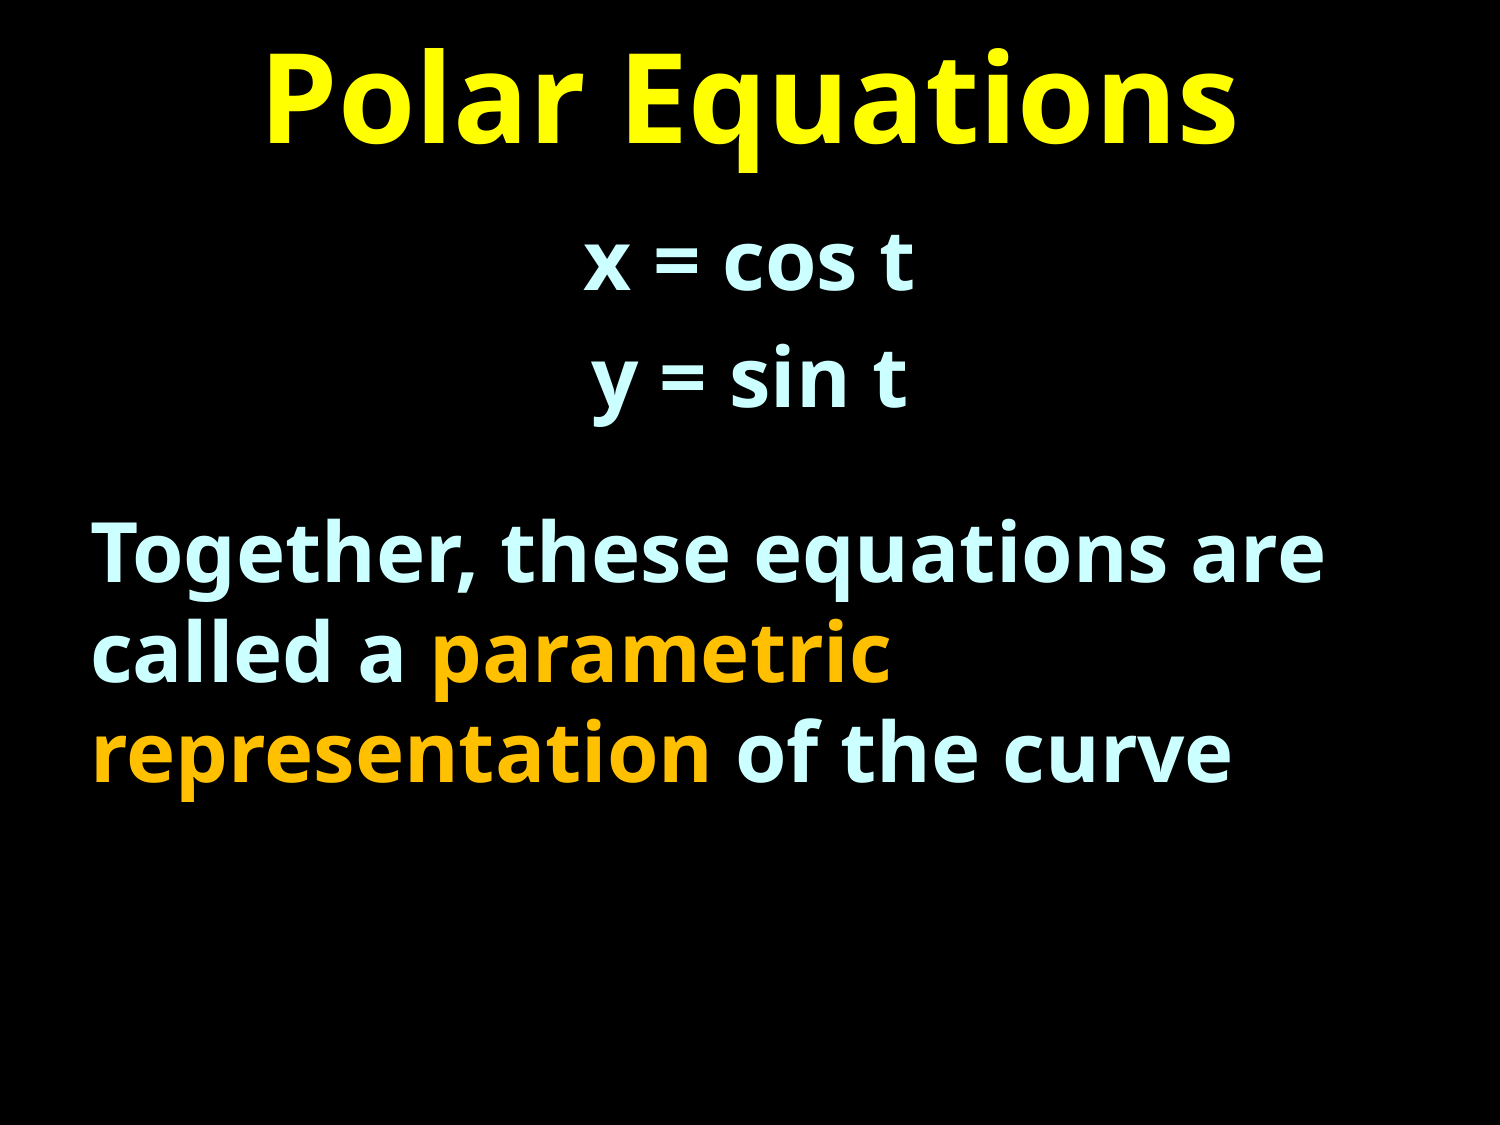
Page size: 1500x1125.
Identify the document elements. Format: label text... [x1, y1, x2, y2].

list x = cos t y = sin t Together, these equations are called a parametric representation of the curve [75, 200, 1425, 1125]
title Polar Equations [0, 0, 1500, 188]
